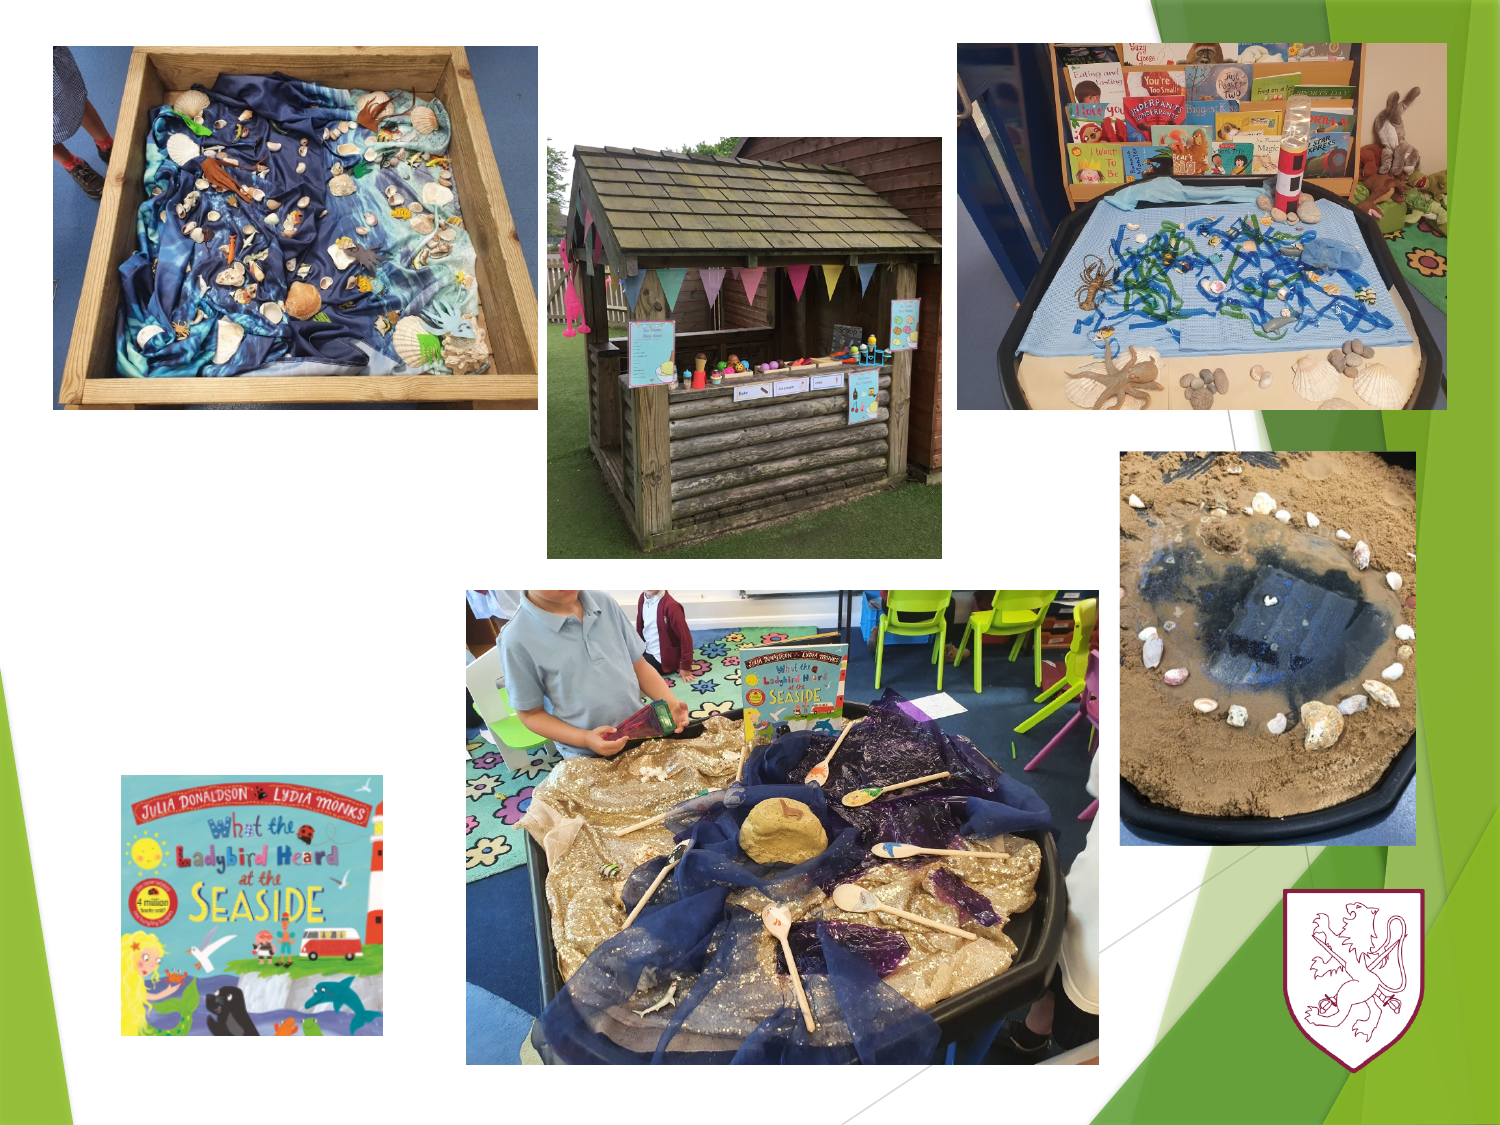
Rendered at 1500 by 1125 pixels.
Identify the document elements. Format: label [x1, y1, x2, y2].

picture [1281, 887, 1427, 1075]
picture [465, 452, 1465, 1066]
picture [118, 774, 384, 1037]
picture [957, 43, 1447, 411]
list [52, 45, 539, 411]
picture [547, 136, 943, 559]
